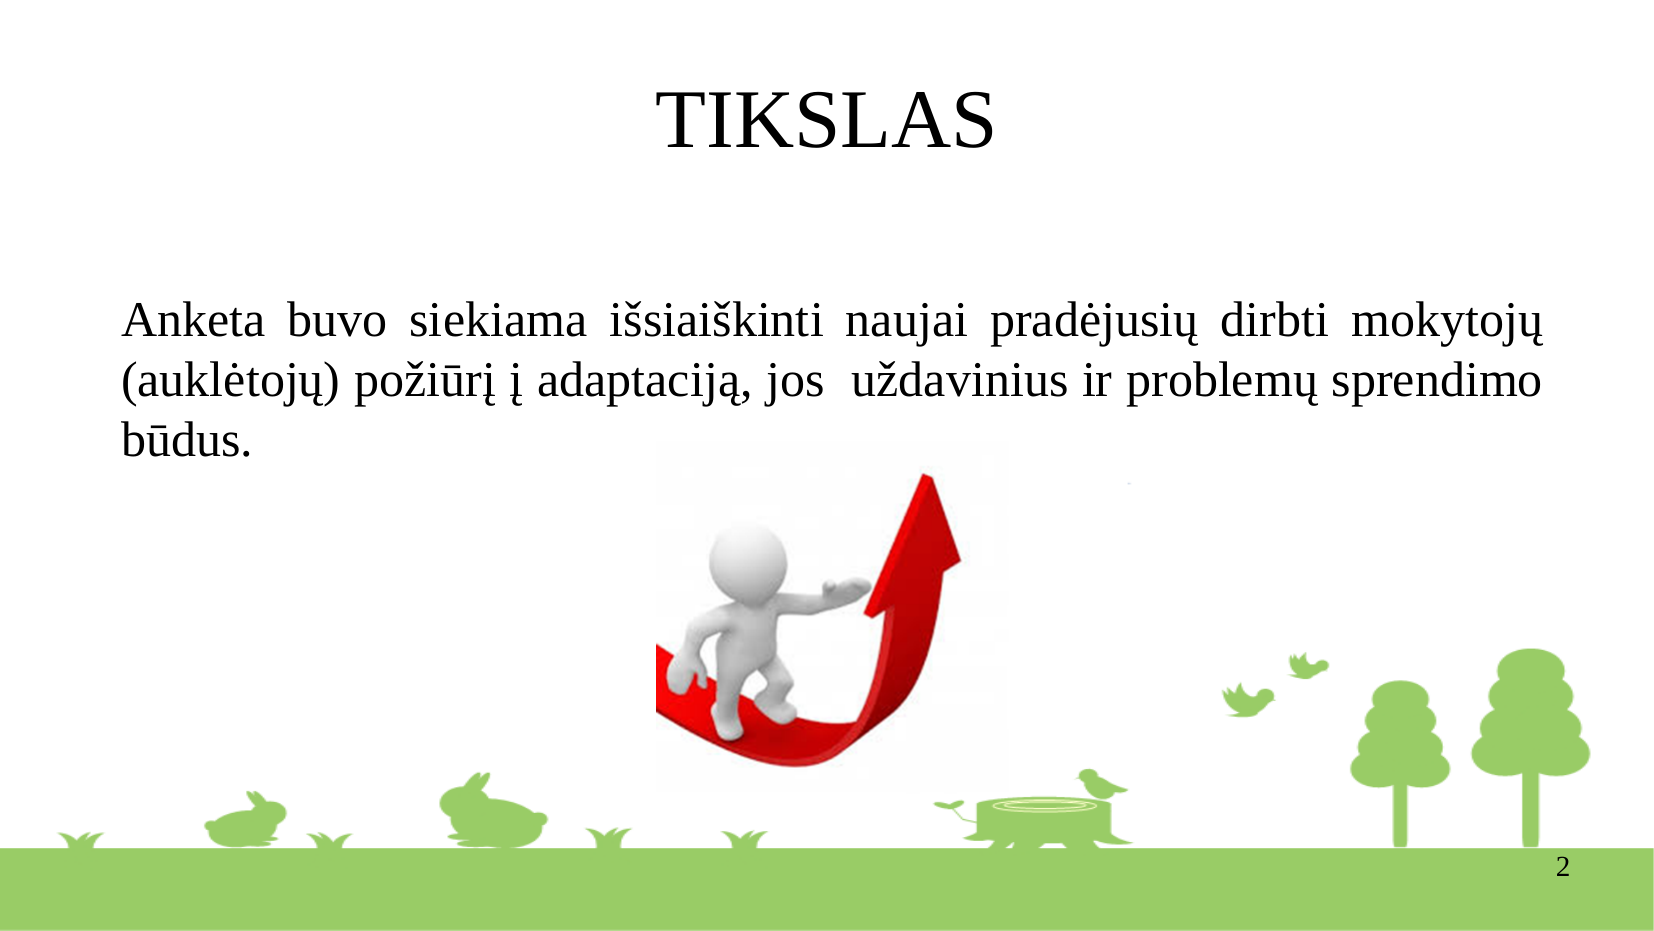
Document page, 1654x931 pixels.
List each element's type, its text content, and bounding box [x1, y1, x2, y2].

picture [0, 0, 1654, 931]
text_box Anketa buvo siekiama išsiaiškinti naujai pradėjusių dirbti mokytojų (auklėtojų) požiūrį į adaptaciją, jos uždavinius ir problemų sprendimo būdus. [106, 279, 1560, 655]
text_box [1013, 279, 1595, 697]
text_box TIKSLAS [82, 37, 1571, 193]
text_box 2 [1185, 847, 1571, 912]
text_box [70, 279, 651, 697]
